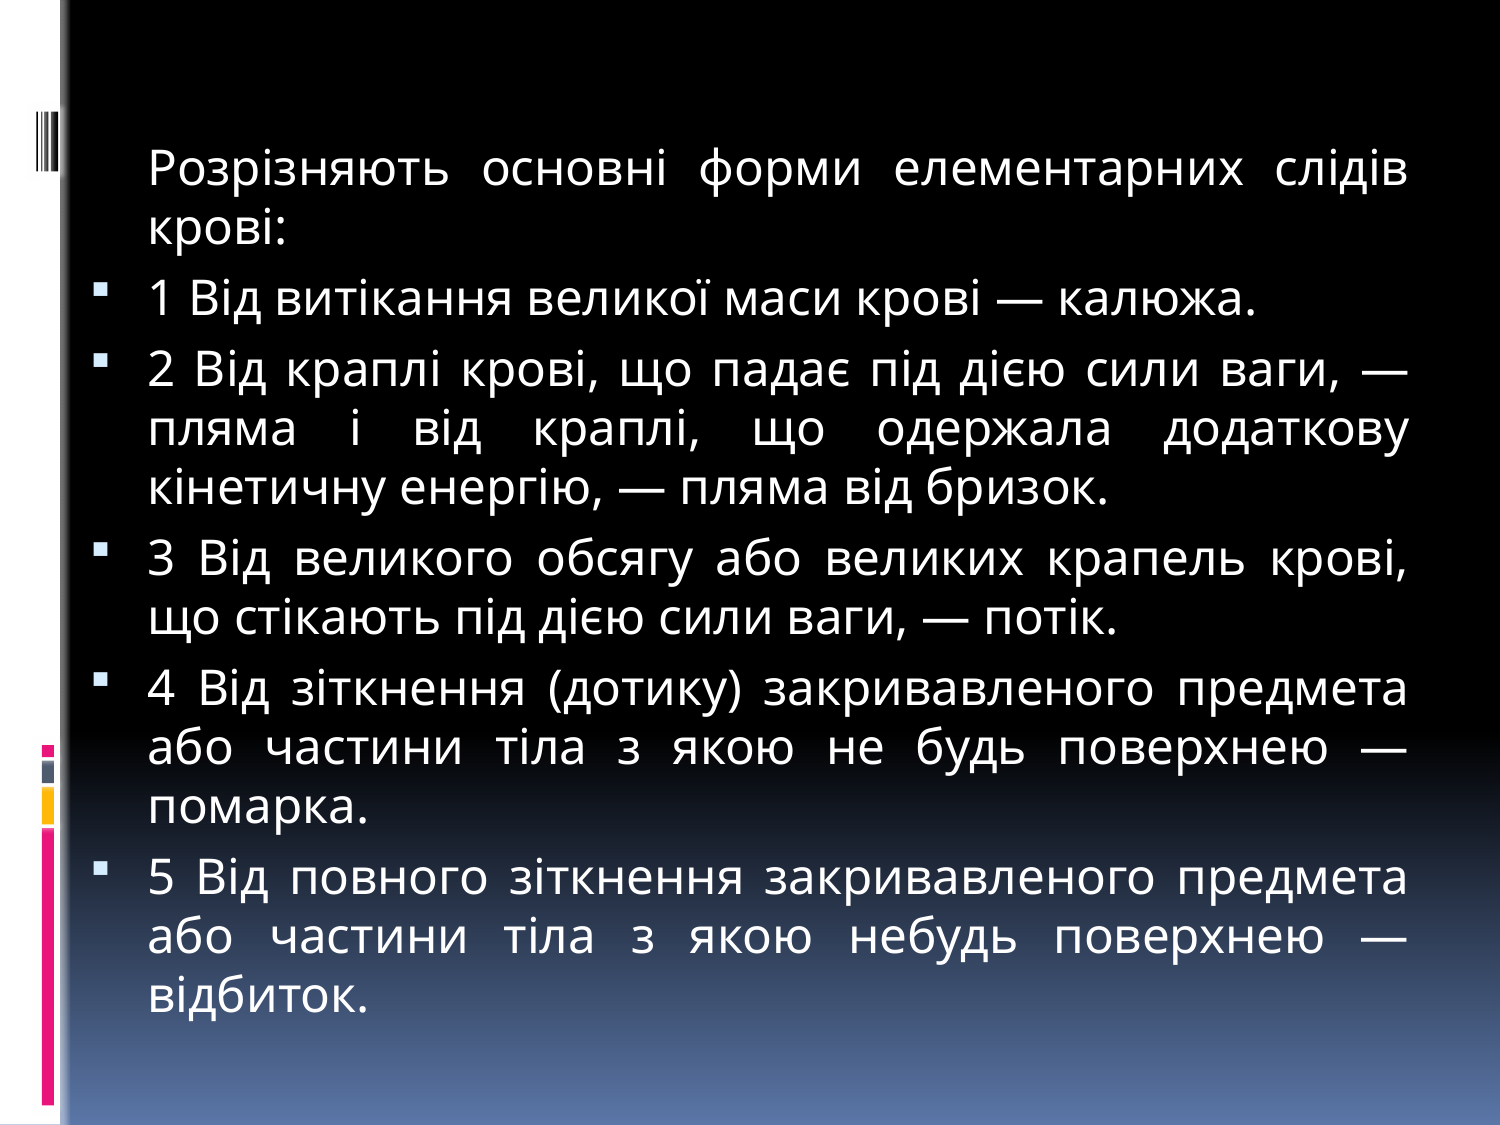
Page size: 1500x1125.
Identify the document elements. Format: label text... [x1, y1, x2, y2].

list Розрізняють основні форми елементарних слідів крові: 1 Від витікання великої маси крові — калюжа. 2 Від краплі крові, що падає під дією сили ваги, — пляма і від краплі, що одержала додаткову кінетичну енергію, — пляма від бризок. 3 Від великого обсягу або великих крапель крові, що стікають під дією сили ваги, — потік. 4 Від зіткнення (дотику) закривавленого предмета або частини тіла з якою не будь поверхнею — помарка. 5 Від повного зіткнення закривавленого предмета або частини тіла з якою небудь поверхнею — відбиток. [75, 128, 1425, 1038]
